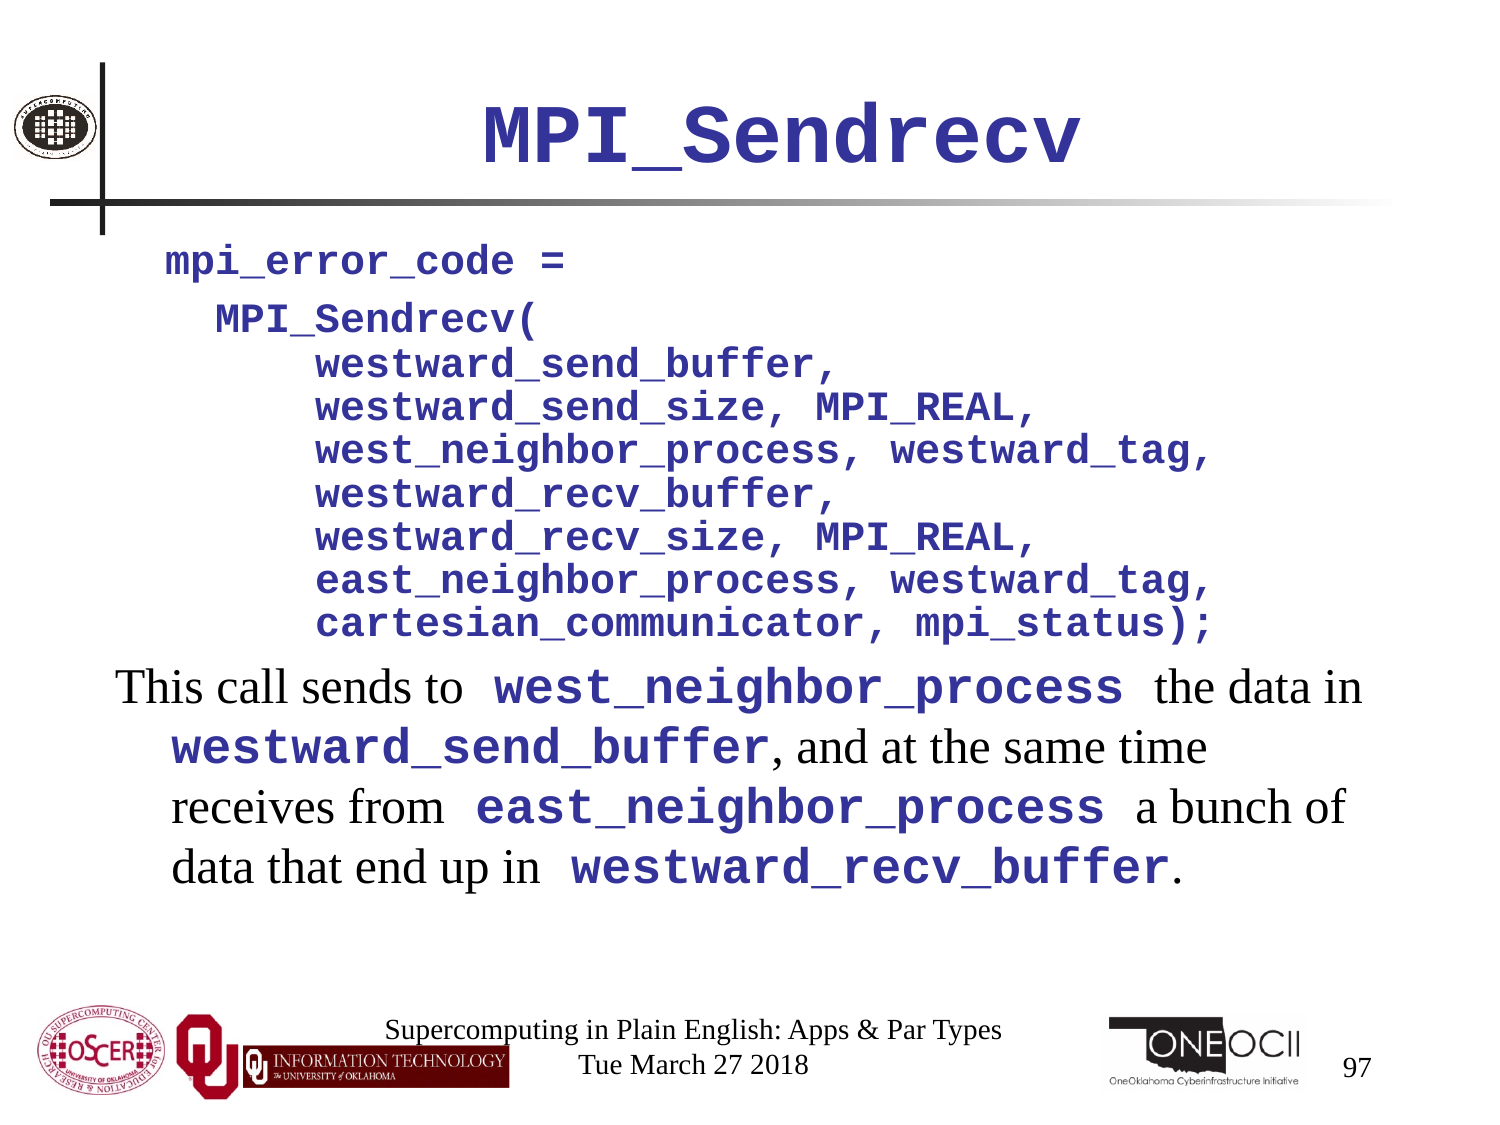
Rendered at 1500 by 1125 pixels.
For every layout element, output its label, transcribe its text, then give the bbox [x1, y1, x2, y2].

picture [37, 1005, 165, 1095]
picture [174, 1012, 513, 1102]
title MPI_Sendrecv [124, 74, 1442, 187]
slide_number 97 [1174, 1015, 1388, 1091]
picture [1100, 1013, 1306, 1093]
list mpi_error_code = MPI_Sendrecv( westward_send_buffer, westward_send_size, MPI_REAL, west_neighbor_process, westward_tag, westward_recv_buffer, westward_recv_size, MPI_REAL, east_neighbor_process, westward_tag, cartesian_communicator, mpi_status); This call sends to west_neighbor_process the data in westward_send_buffer, and at the same time receives from east_neighbor_process a bunch of data that end up in westward_recv_buffer. [99, 224, 1401, 988]
footer Supercomputing in Plain English: Apps & Par Types Tue March 27 2018 [237, 1012, 1151, 1088]
picture [12, 94, 98, 161]
